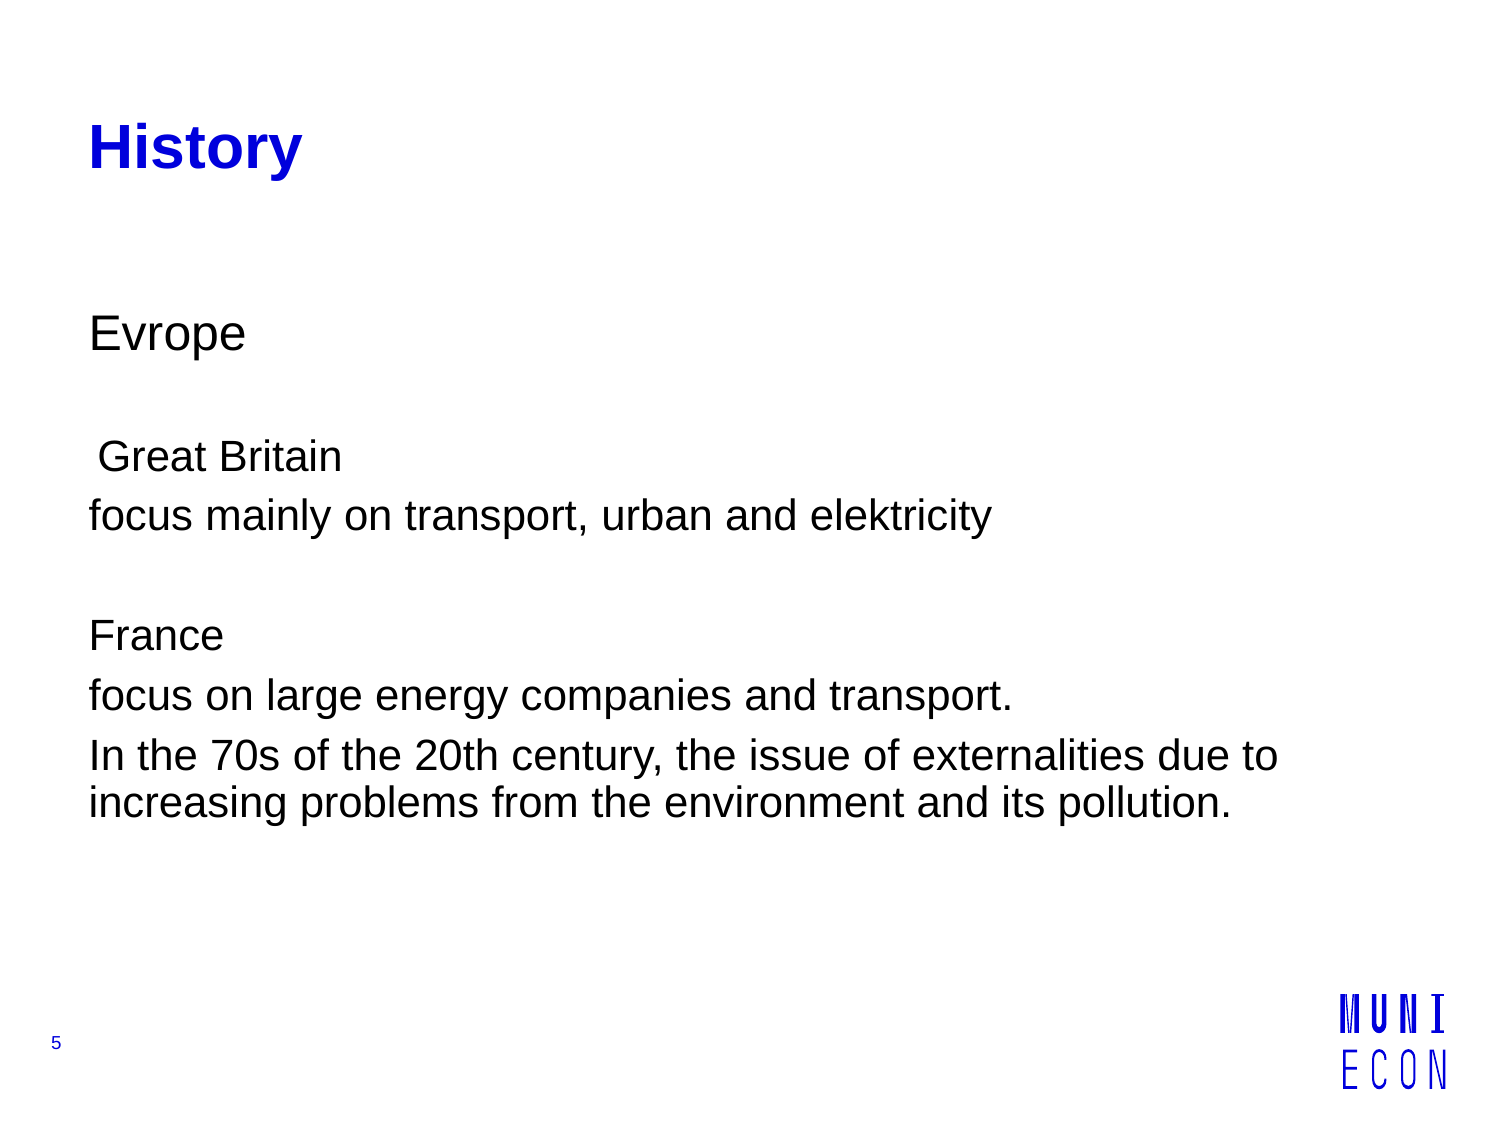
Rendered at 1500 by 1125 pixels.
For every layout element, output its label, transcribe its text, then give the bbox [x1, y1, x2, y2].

slide_number 5 [50, 1021, 82, 1063]
title History [88, 118, 1412, 193]
list Evrope Great Britain focus mainly on transport, urban and elektricity France focus on large energy companies and transport. In the 70s of the 20th century, the issue of externalities due to increasing problems from the environment and its pollution. [88, 307, 1412, 957]
